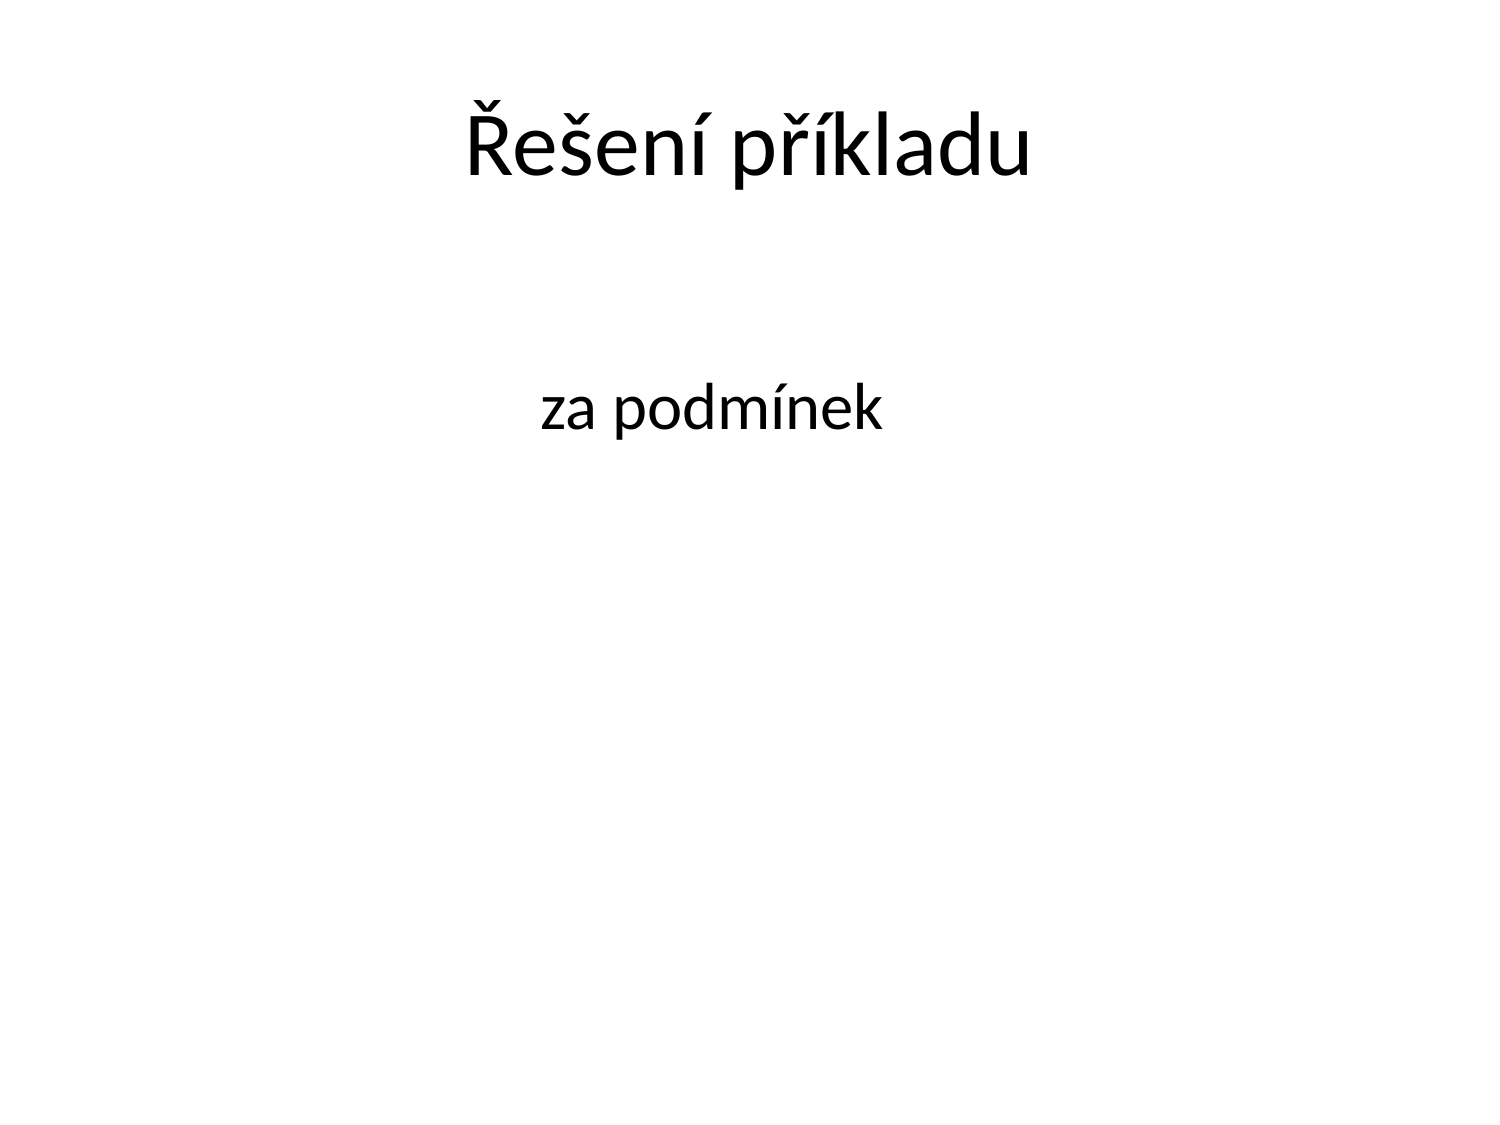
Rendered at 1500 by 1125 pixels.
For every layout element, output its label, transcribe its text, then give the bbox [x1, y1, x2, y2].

title Řešení příkladu [75, 45, 1425, 233]
